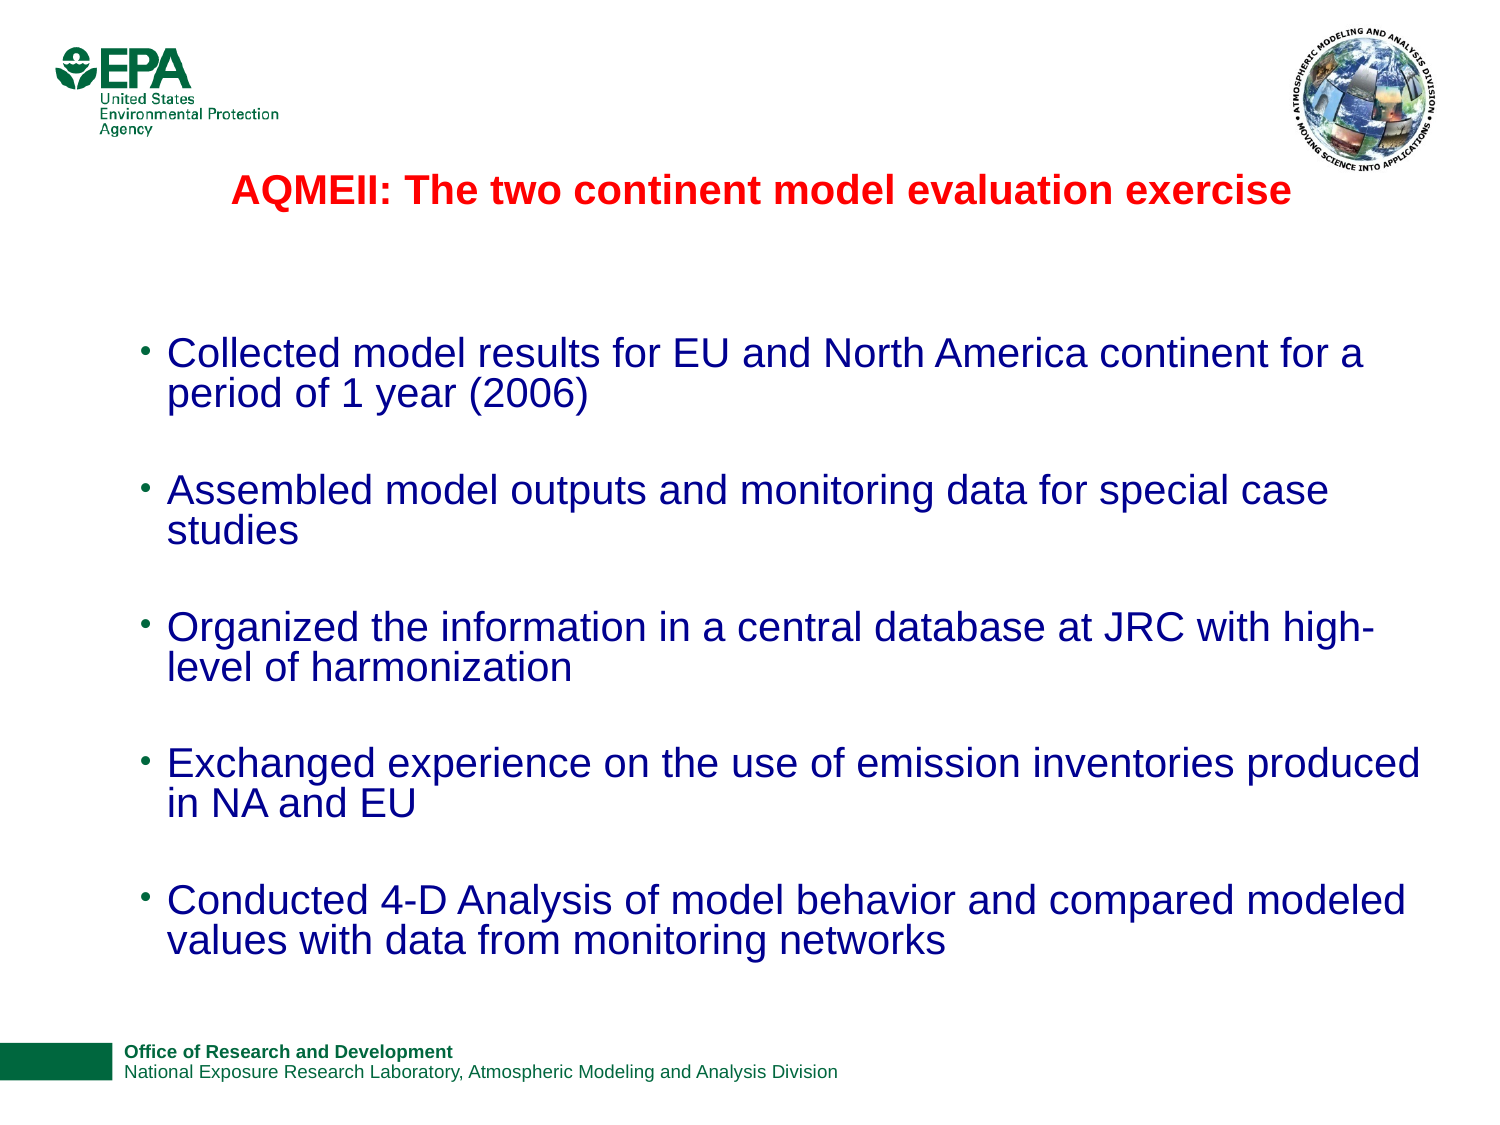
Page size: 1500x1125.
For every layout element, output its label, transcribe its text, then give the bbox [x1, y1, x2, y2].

picture [0, 0, 1276, 957]
picture [1289, 24, 1438, 174]
list Collected model results for EU and North America continent for a period of 1 year (2006) Assembled model outputs and monitoring data for special case studies Organized the information in a central database at JRC with high-level of harmonization Exchanged experience on the use of emission inventories produced in NA and EU Conducted 4-D Analysis of model behavior and compared modeled values with data from monitoring networks [123, 274, 1438, 976]
title AQMEII: The two continent model evaluation exercise [123, 162, 1400, 263]
